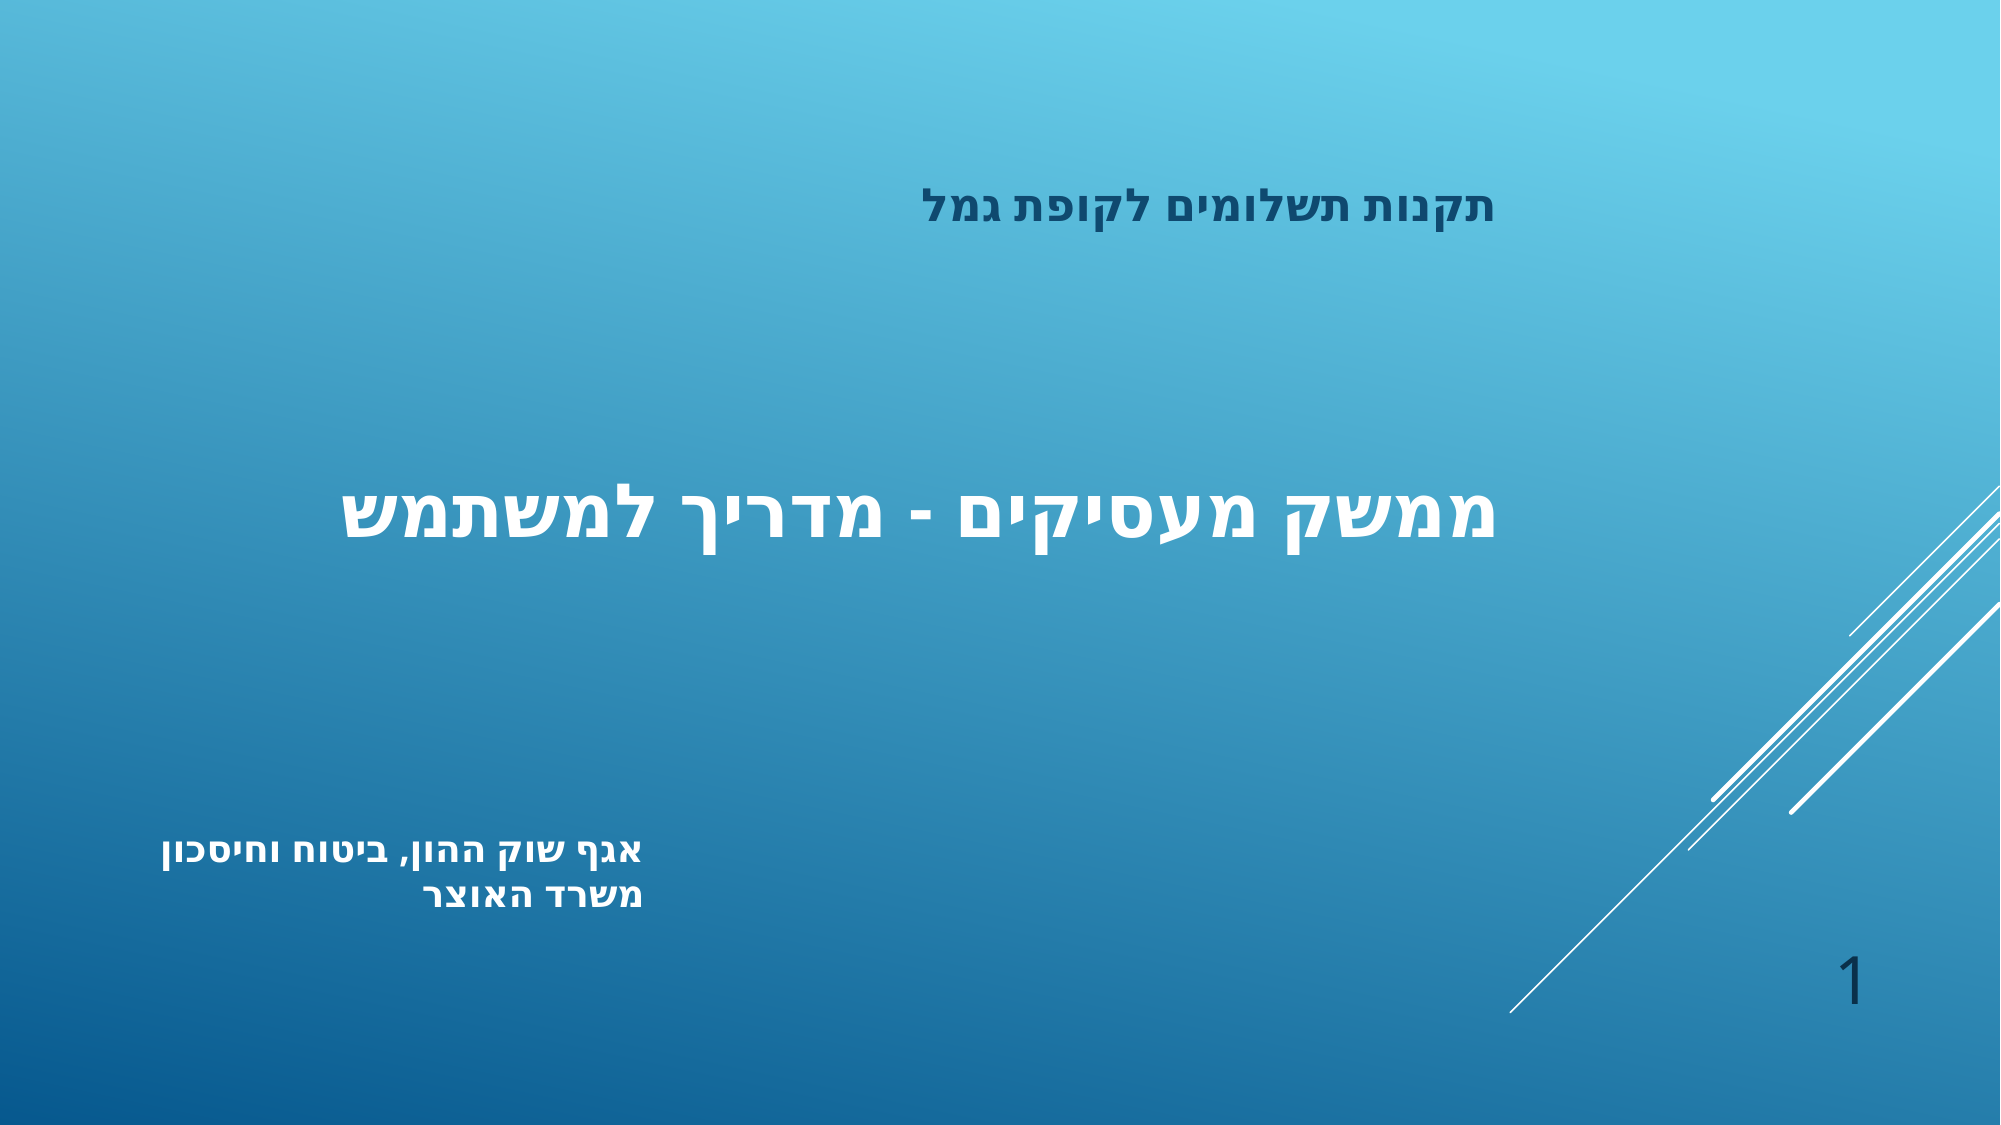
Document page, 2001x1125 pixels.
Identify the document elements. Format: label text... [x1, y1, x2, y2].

text_box אגף שוק ההון, ביטוח וחיסכון משרד האוצר [112, 817, 660, 923]
slide_number 1 [1700, 915, 1888, 1025]
list תקנות תשלומים לקופת גמל [112, 112, 1513, 295]
title ממשק מעסיקים - מדריך למשתמש [326, 384, 1727, 632]
